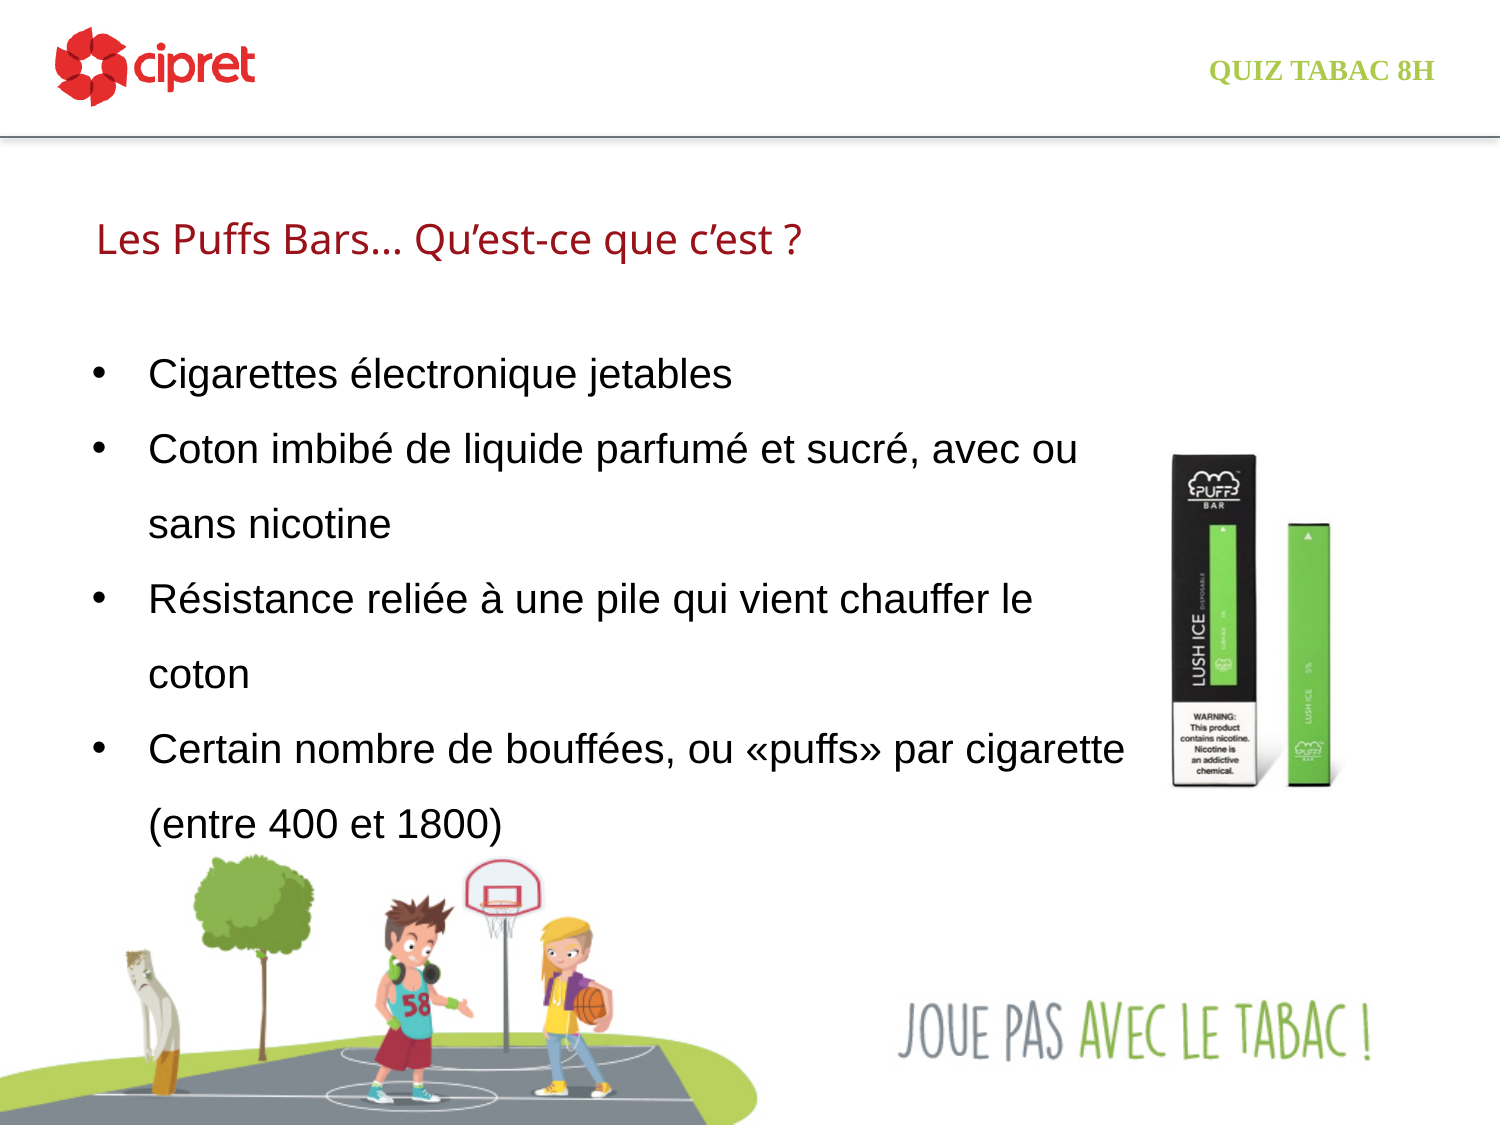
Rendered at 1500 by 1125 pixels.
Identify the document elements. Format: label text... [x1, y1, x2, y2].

picture [0, 138, 1500, 1125]
picture [0, 0, 1500, 136]
text_box Cigarettes électronique jetables Coton imbibé de liquide parfumé et sucré, avec ou sans nicotine Résistance reliée à une pile qui vient chauffer le coton Certain nombre de bouffées, ou «puffs» par cigarette (entre 400 et 1800) [77, 314, 1147, 855]
title Quiz Tabac 8H [174, 19, 1450, 120]
text_box Les Puffs Bars… Qu’est-ce que c’est ? [80, 196, 1400, 279]
